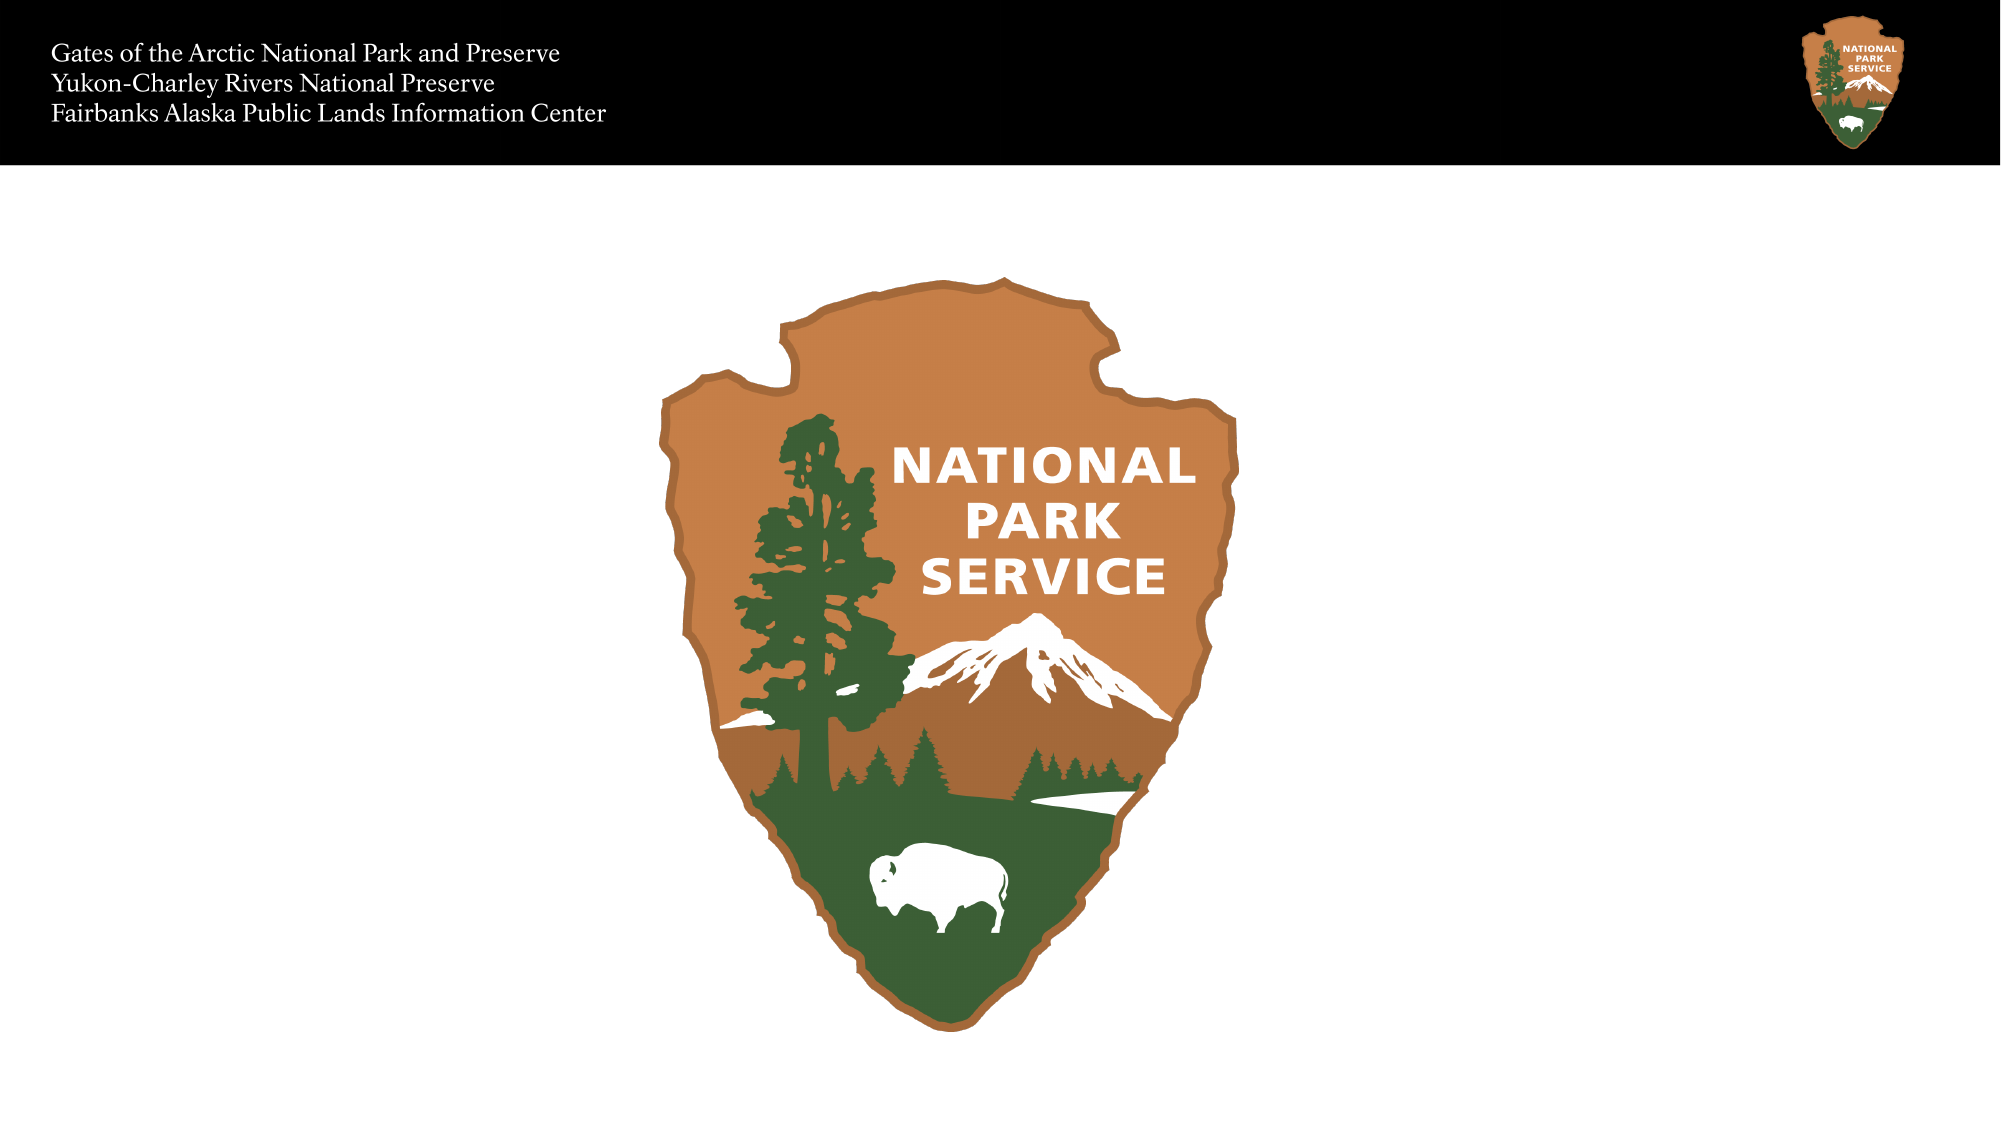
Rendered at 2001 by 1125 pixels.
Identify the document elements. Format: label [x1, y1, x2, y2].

list [659, 277, 1239, 1032]
picture [0, 0, 2001, 1125]
